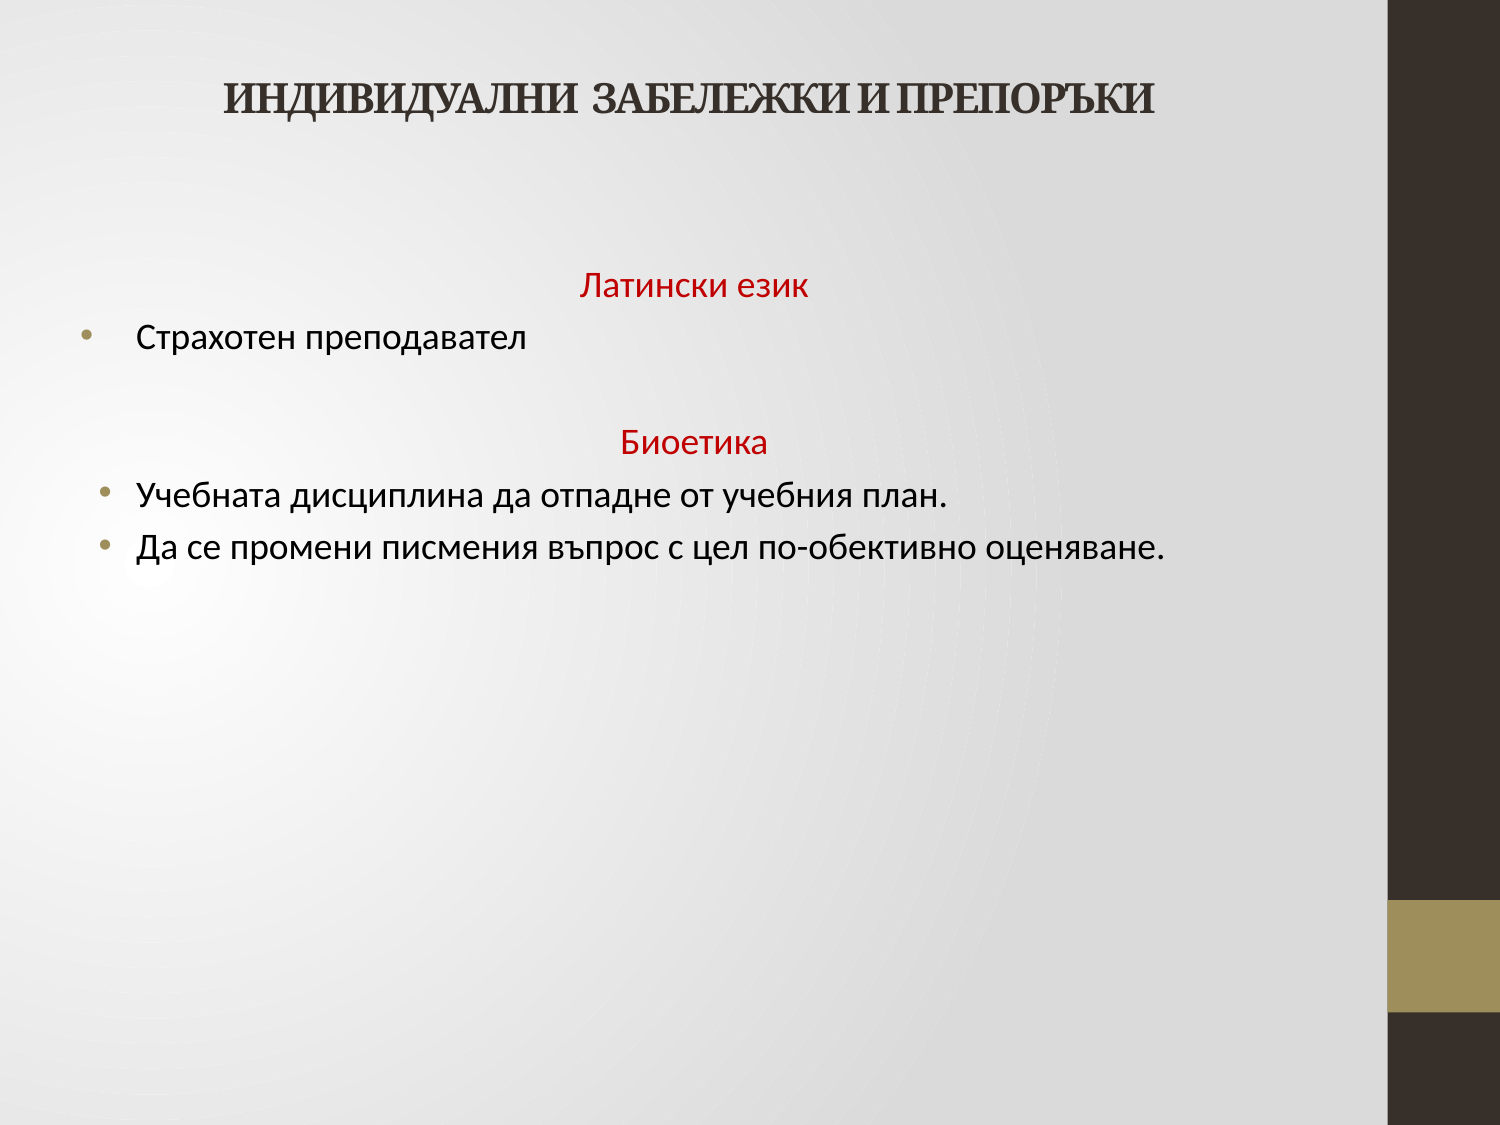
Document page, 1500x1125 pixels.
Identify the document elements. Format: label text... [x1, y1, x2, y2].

list Латински език Страхотен преподавател Биоетика Учебната дисциплина да отпадне от учебния план. Да се промени писмения въпрос с цел по-обективно оценяване. [64, 251, 1306, 657]
title ИНДИВИДУАЛНИ ЗАБЕЛЕЖКИ И ПРЕПОРЪКИ [53, 45, 1325, 149]
